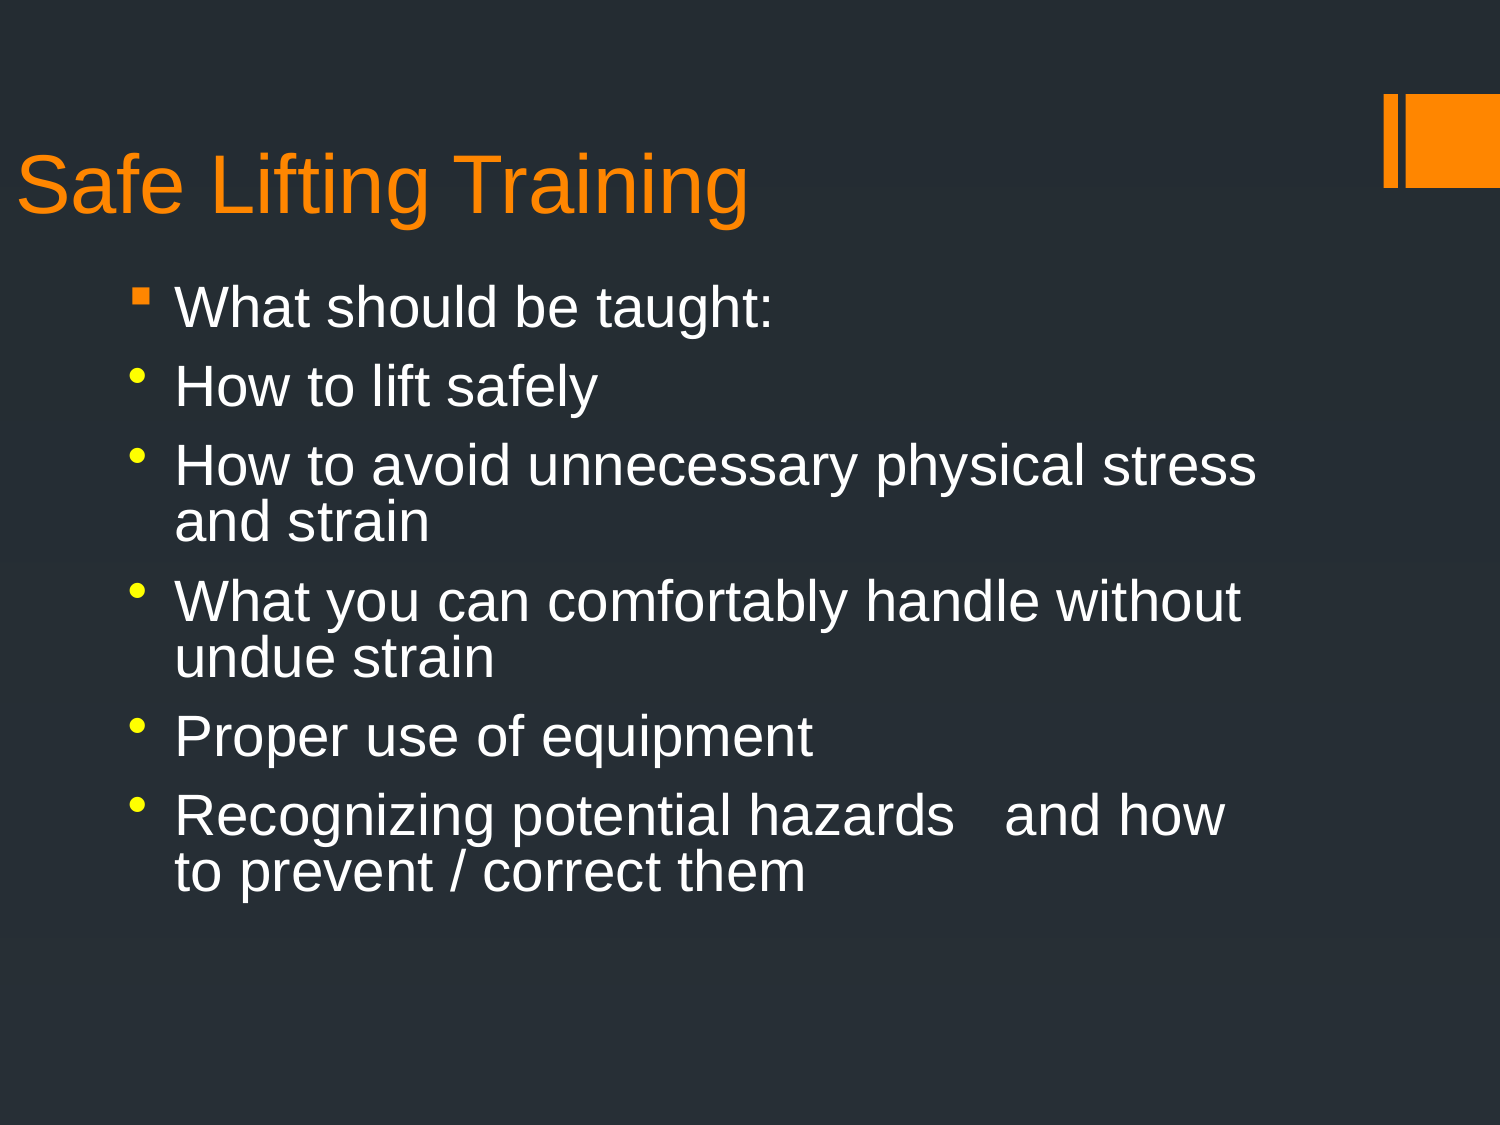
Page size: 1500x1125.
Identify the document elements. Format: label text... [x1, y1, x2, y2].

list What should be taught: How to lift safely How to avoid unnecessary physical stress and strain What you can comfortably handle without undue strain Proper use of equipment Recognizing potential hazards and how to prevent / correct them [112, 275, 1300, 950]
title Safe Lifting Training [0, 50, 1500, 238]
